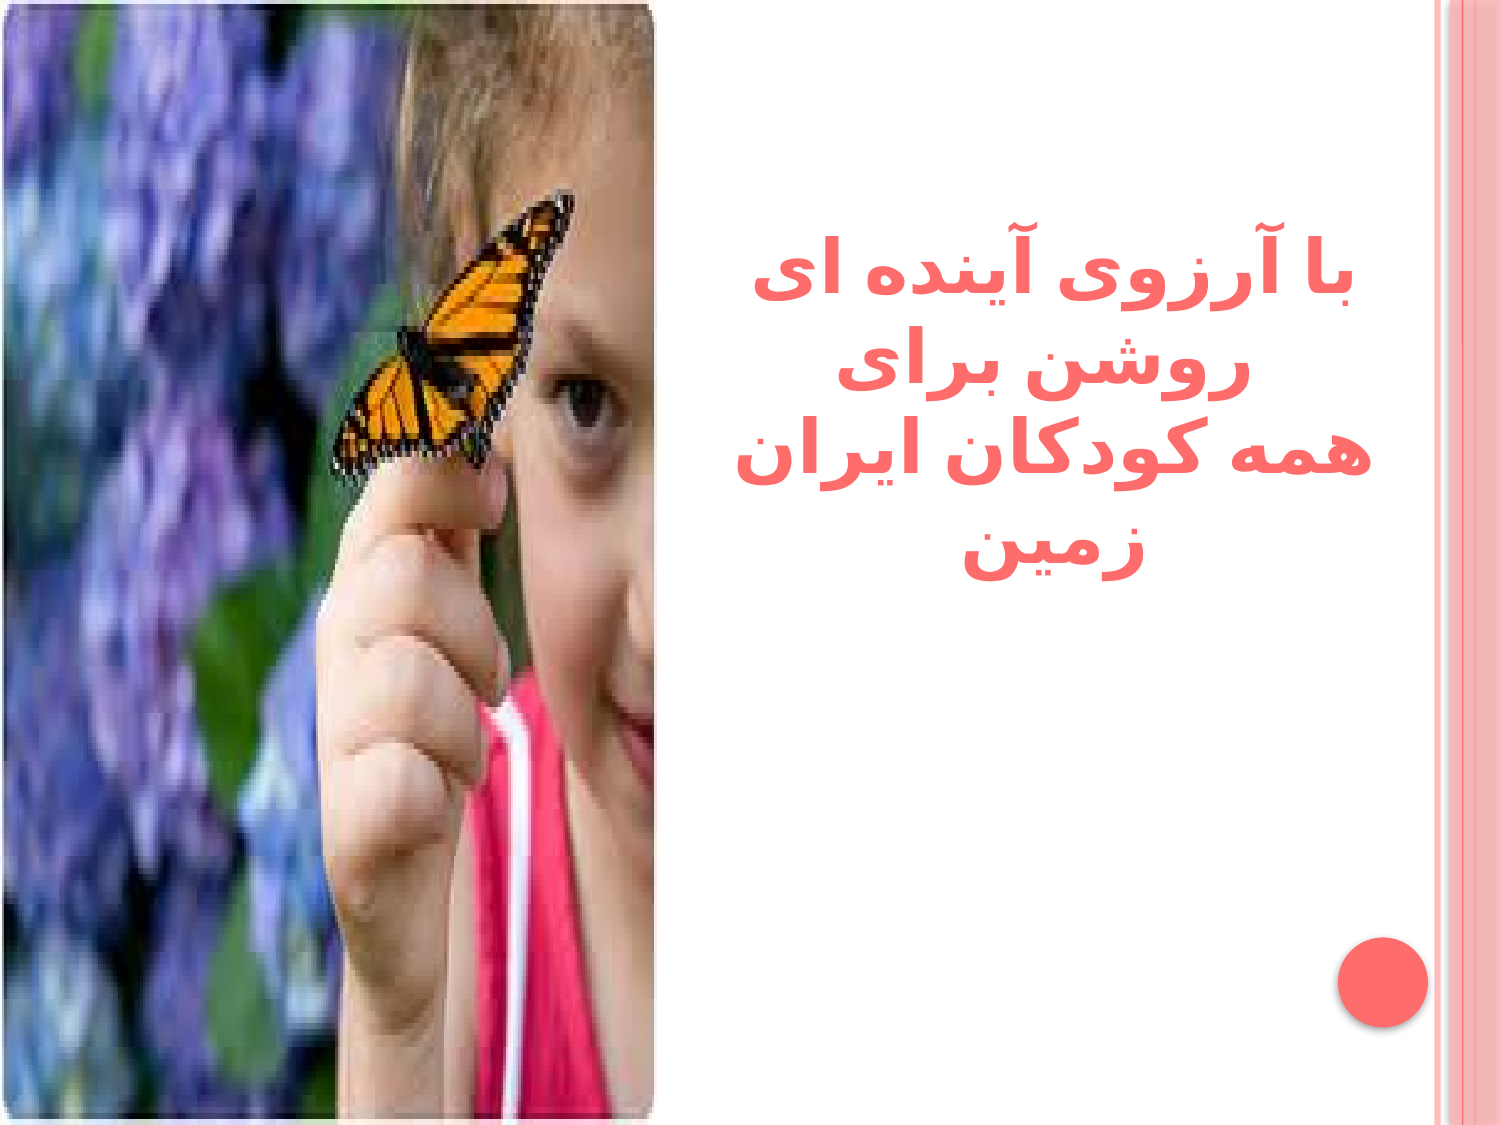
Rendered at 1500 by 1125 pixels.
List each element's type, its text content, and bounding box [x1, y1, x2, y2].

picture [0, 0, 657, 1125]
text_box با آرزوی آینده ای روشن برای همه کودکان ایران زمین [689, 325, 1421, 612]
